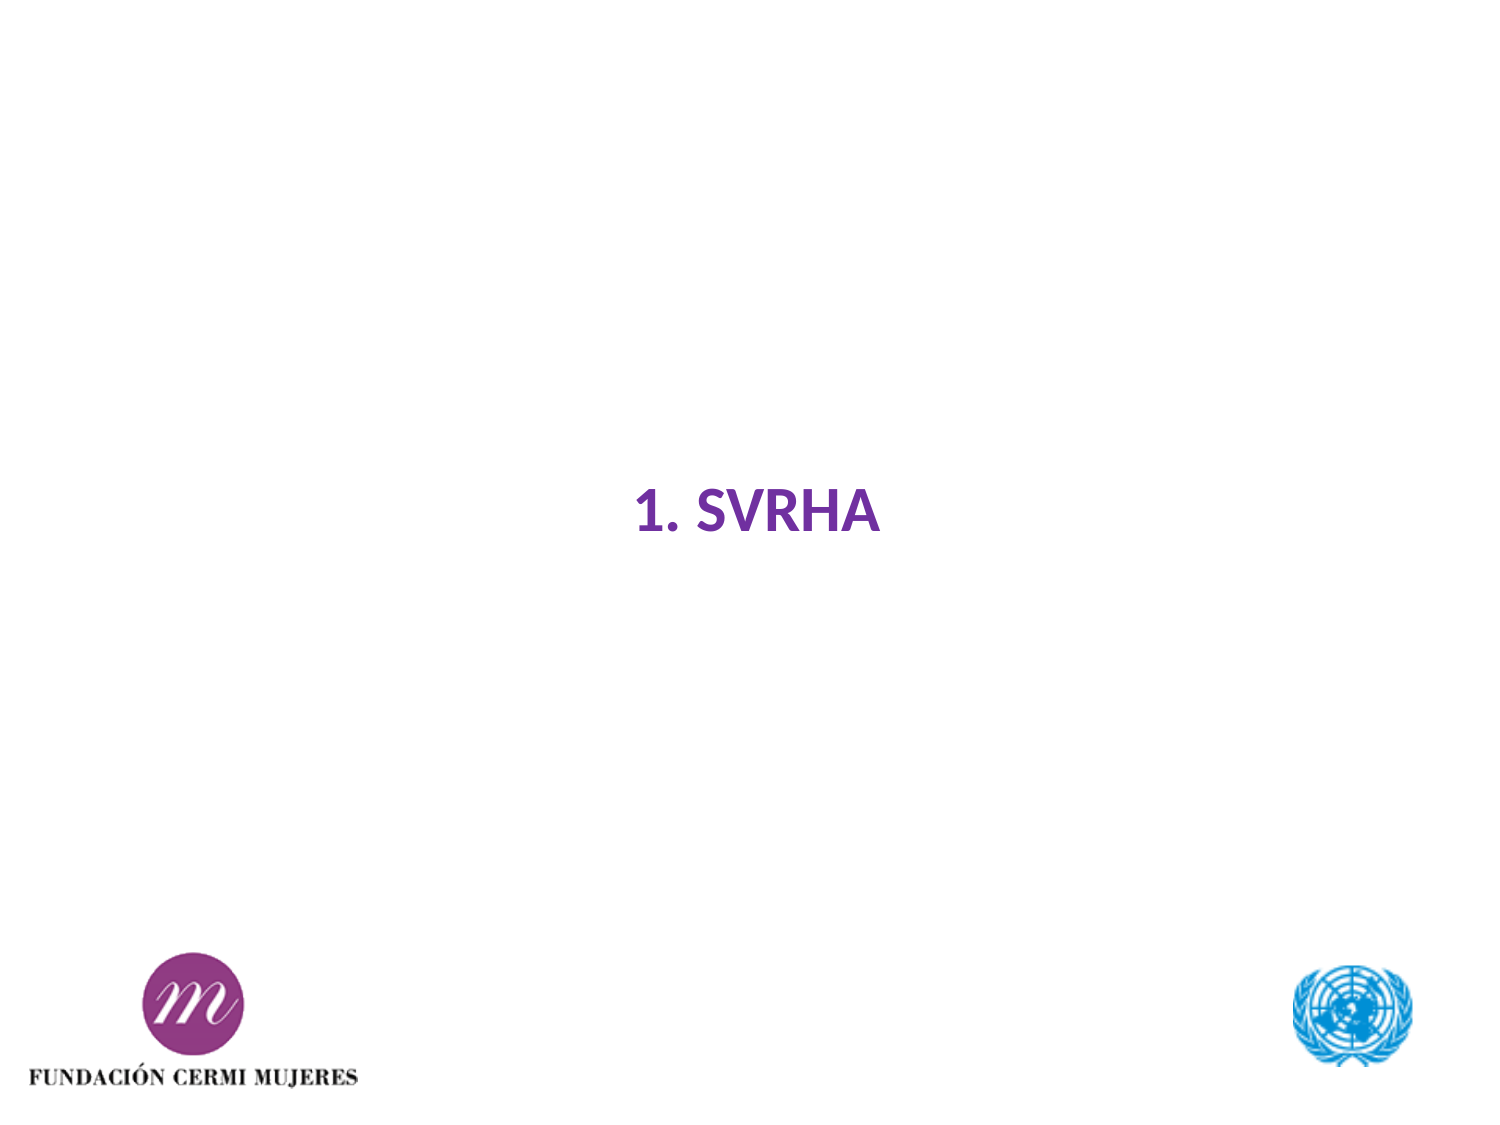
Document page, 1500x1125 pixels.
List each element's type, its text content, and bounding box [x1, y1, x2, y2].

picture [1293, 963, 1416, 1067]
title 1. SVRHA [41, 184, 1388, 965]
picture [29, 951, 358, 1089]
